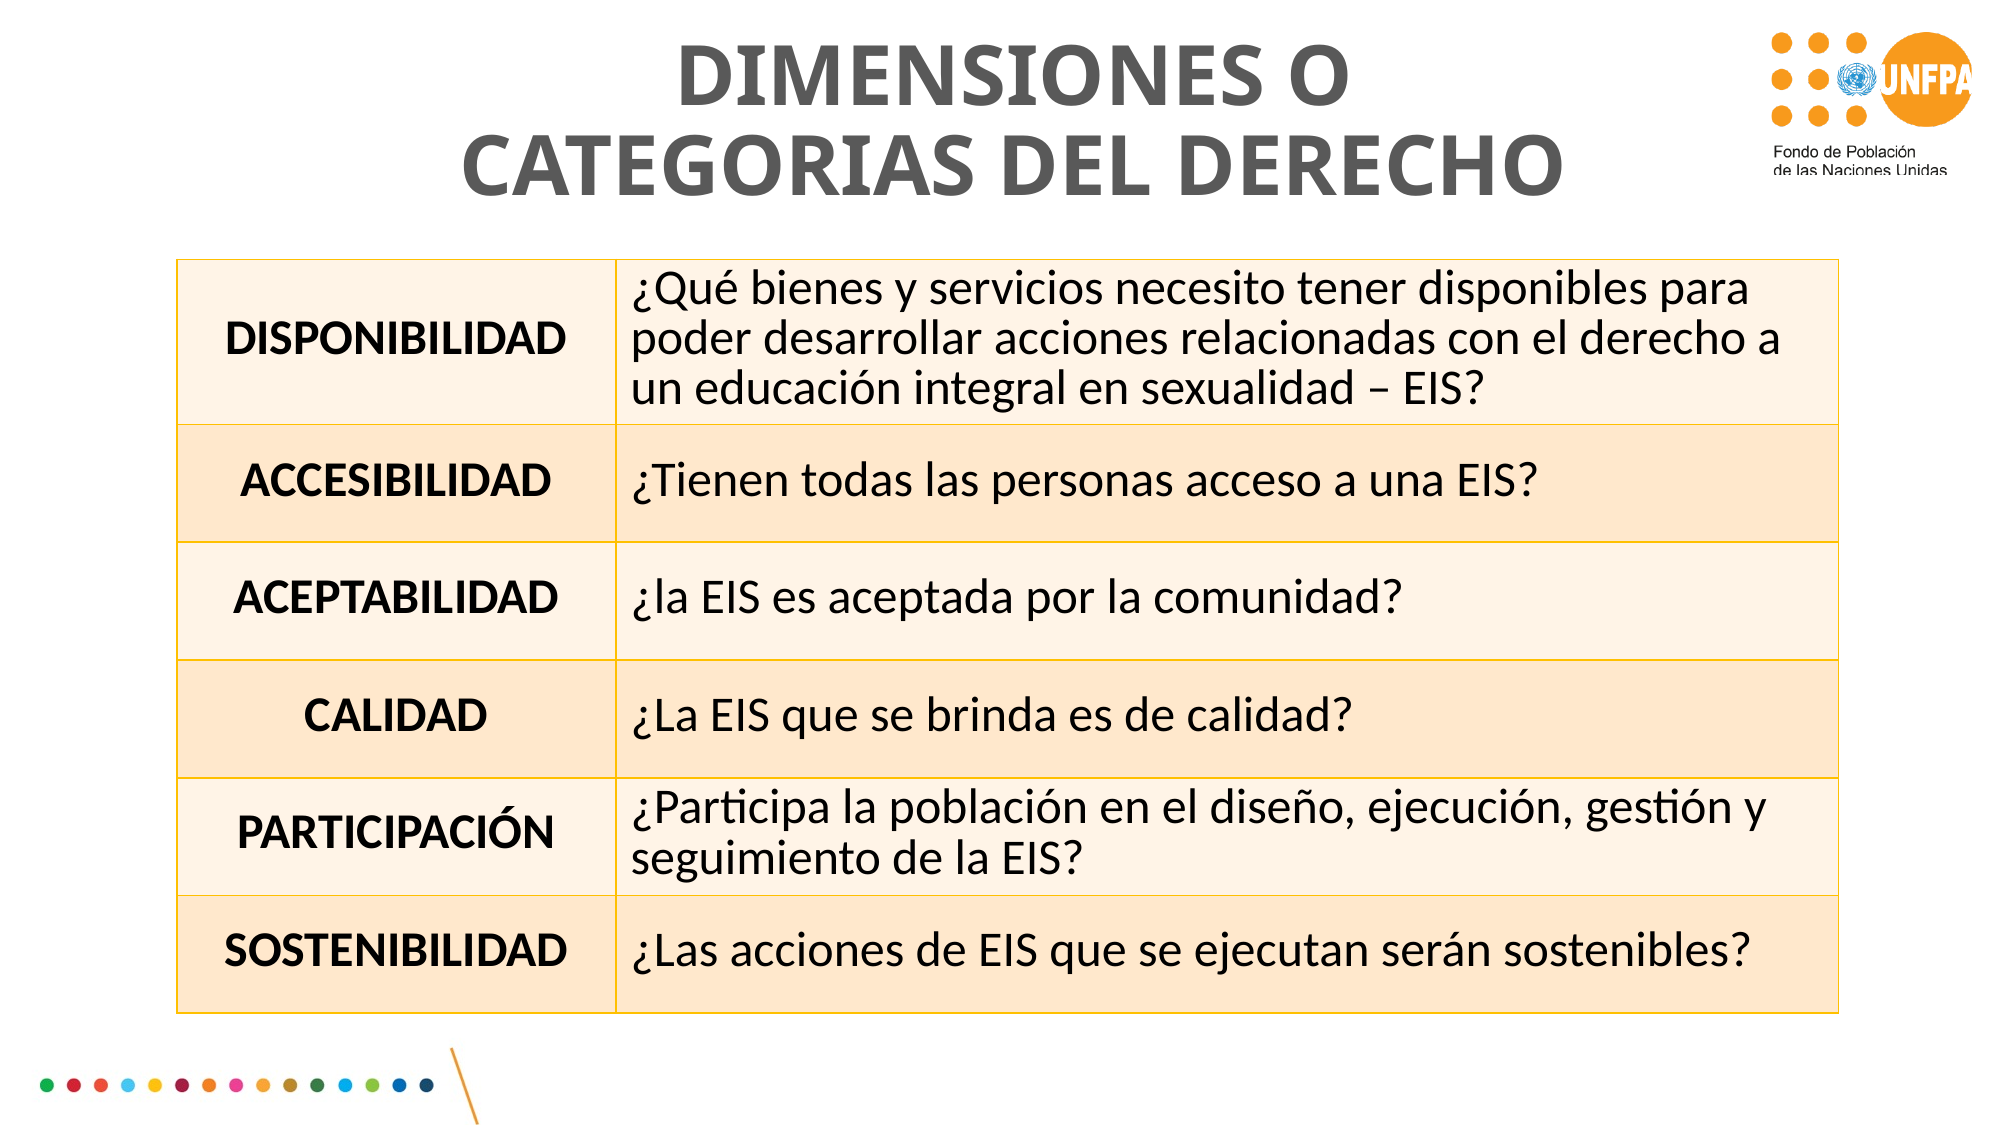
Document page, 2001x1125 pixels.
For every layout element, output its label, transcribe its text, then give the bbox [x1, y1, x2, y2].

table_cell SOSTENIBILIDAD [178, 896, 615, 1012]
table_cell PARTICIPACIÓN [178, 779, 615, 895]
table_header ¿Qué bienes y servicios necesito tener disponibles para poder desarrollar acciones relacionadas con el derecho a un educación integral en sexualidad – EIS? [617, 260, 1838, 424]
table_cell CALIDAD [178, 661, 615, 777]
title DIMENSIONES O CATEGORIAS DEL DERECHO [433, 26, 1595, 118]
picture [0, 0, 2001, 1125]
table_cell ¿la EIS es aceptada por la comunidad? [617, 543, 1838, 659]
table_cell ACEPTABILIDAD [178, 543, 615, 659]
table_cell ¿Participa la población en el diseño, ejecución, gestión y seguimiento de la EIS? [617, 779, 1838, 895]
table_header DISPONIBILIDAD [178, 260, 615, 424]
table_cell ¿La EIS que se brinda es de calidad? [617, 661, 1838, 777]
table_cell ¿Las acciones de EIS que se ejecutan serán sostenibles? [617, 896, 1838, 1012]
table_cell ACCESIBILIDAD [178, 425, 615, 541]
table_cell ¿Tienen todas las personas acceso a una EIS? [617, 425, 1838, 541]
